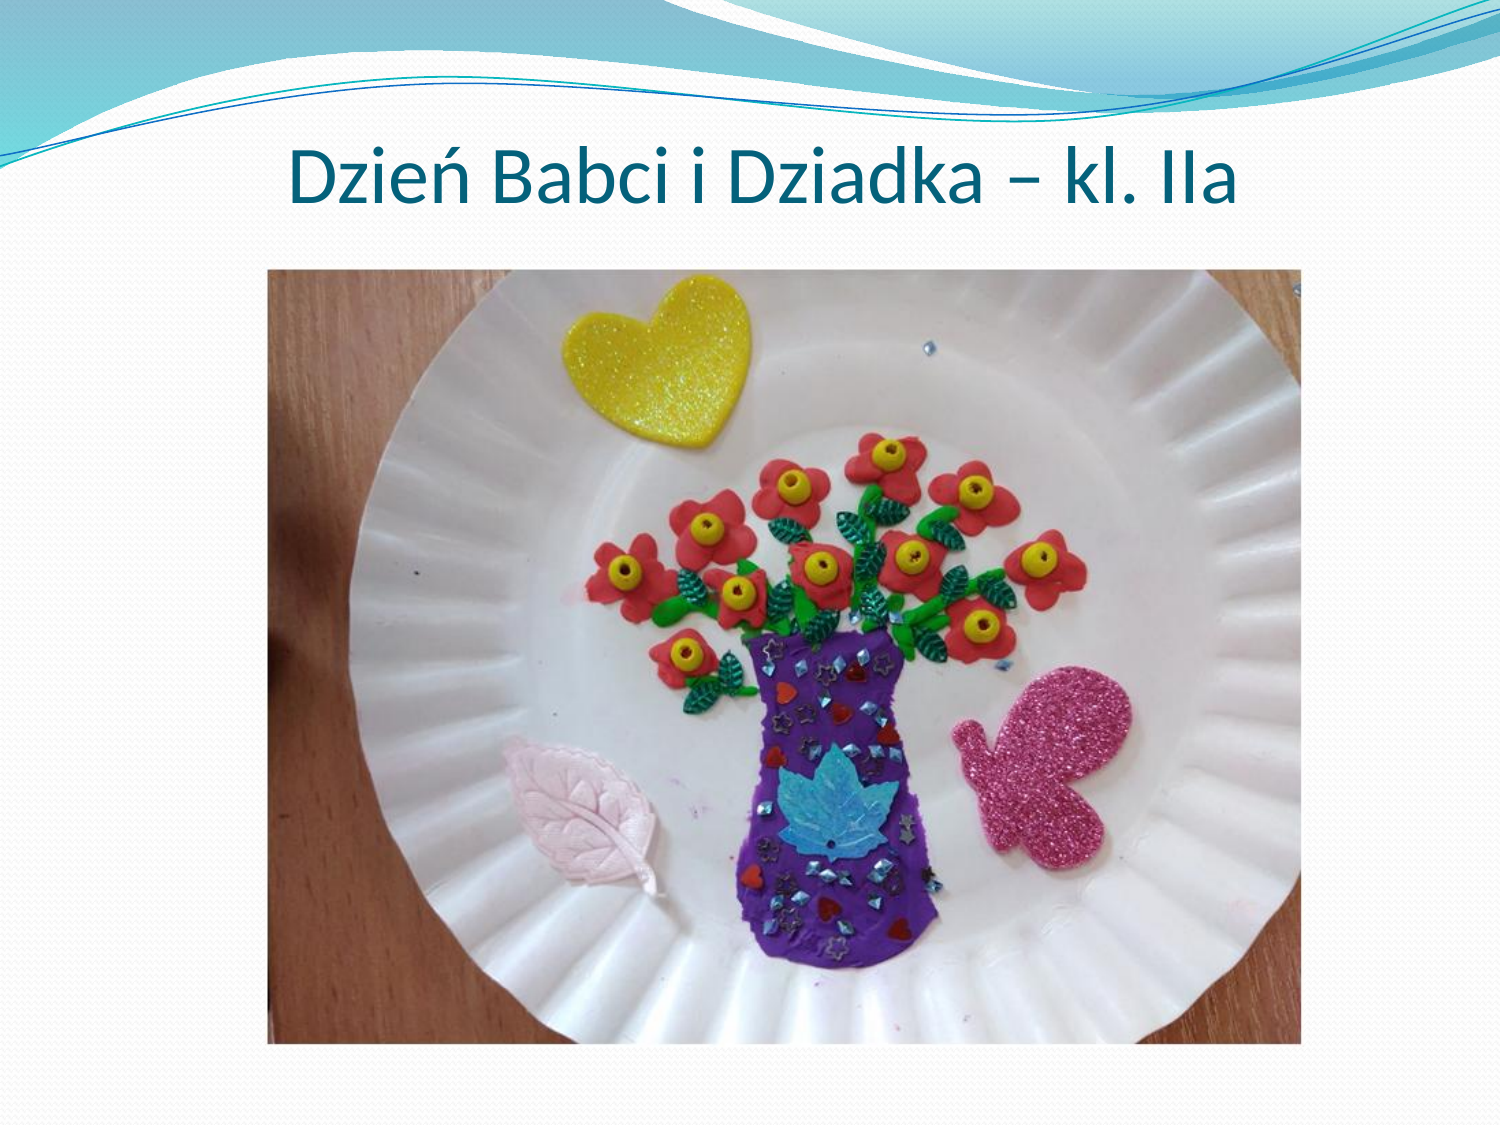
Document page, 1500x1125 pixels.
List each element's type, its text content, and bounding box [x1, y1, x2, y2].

picture [265, 266, 1304, 1048]
title Dzień Babci i Dziadka – kl. IIa [88, 113, 1439, 221]
